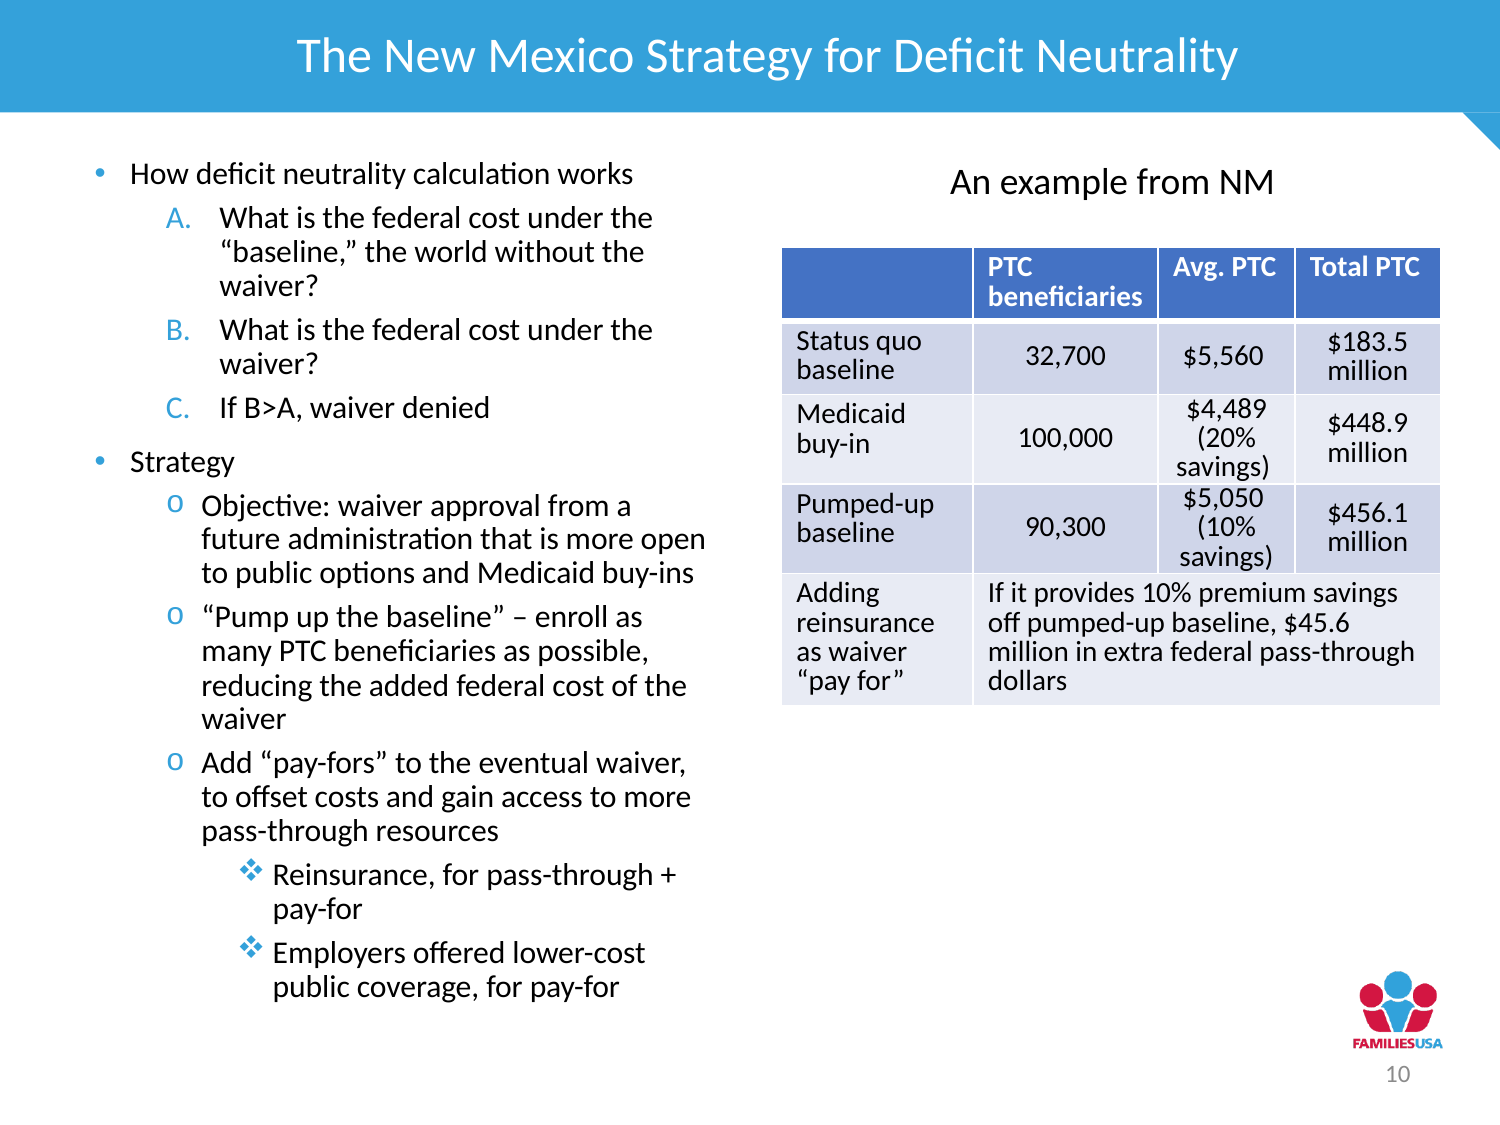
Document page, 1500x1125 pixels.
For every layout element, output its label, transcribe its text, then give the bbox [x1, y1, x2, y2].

list How deficit neutrality calculation works What is the federal cost under the “baseline,” the world without the waiver? What is the federal cost under the waiver? If B>A, waiver denied Strategy Objective: waiver approval from a future administration that is more open to public options and Medicaid buy-ins “Pump up the baseline” – enroll as many PTC beneficiaries as possible, reducing the added federal cost of the waiver Add “pay-fors” to the eventual waiver, to offset costs and gain access to more pass-through resources Reinsurance, for pass-through + pay-for Employers offered lower-cost public coverage, for pay-for [79, 149, 731, 1043]
text_box An example from NM [935, 149, 1291, 210]
table_cell 90,300 [974, 485, 1157, 573]
table_cell Adding reinsurance as waiver “pay for” [782, 574, 972, 705]
table_header Avg. PTC [1159, 248, 1294, 318]
table_cell Status quo baseline [782, 324, 972, 394]
picture [1340, 960, 1454, 1058]
table_cell $4,489 (20% savings) [1159, 395, 1294, 483]
table_cell Medicaid buy-in [782, 395, 972, 483]
table_header PTC beneficiaries [974, 248, 1157, 318]
table_cell 100,000 [974, 395, 1157, 483]
slide_number 10 [1355, 1042, 1441, 1103]
table_header Total PTC [1296, 248, 1440, 318]
table_cell $456.1 million [1296, 485, 1440, 573]
table_cell $448.9 million [1296, 395, 1440, 483]
table_cell $5,560 [1159, 324, 1294, 394]
table_header [782, 248, 972, 318]
table_cell If it provides 10% premium savings off pumped-up baseline, $45.6 million in extra federal pass-through dollars [974, 574, 1440, 705]
table_cell $183.5 million [1296, 324, 1440, 394]
table_cell $5,050 (10% savings) [1159, 485, 1294, 573]
table_cell Pumped-up baseline [782, 485, 972, 573]
list The New Mexico Strategy for Deficit Neutrality [79, 0, 1419, 113]
table_cell 32,700 [974, 324, 1157, 394]
